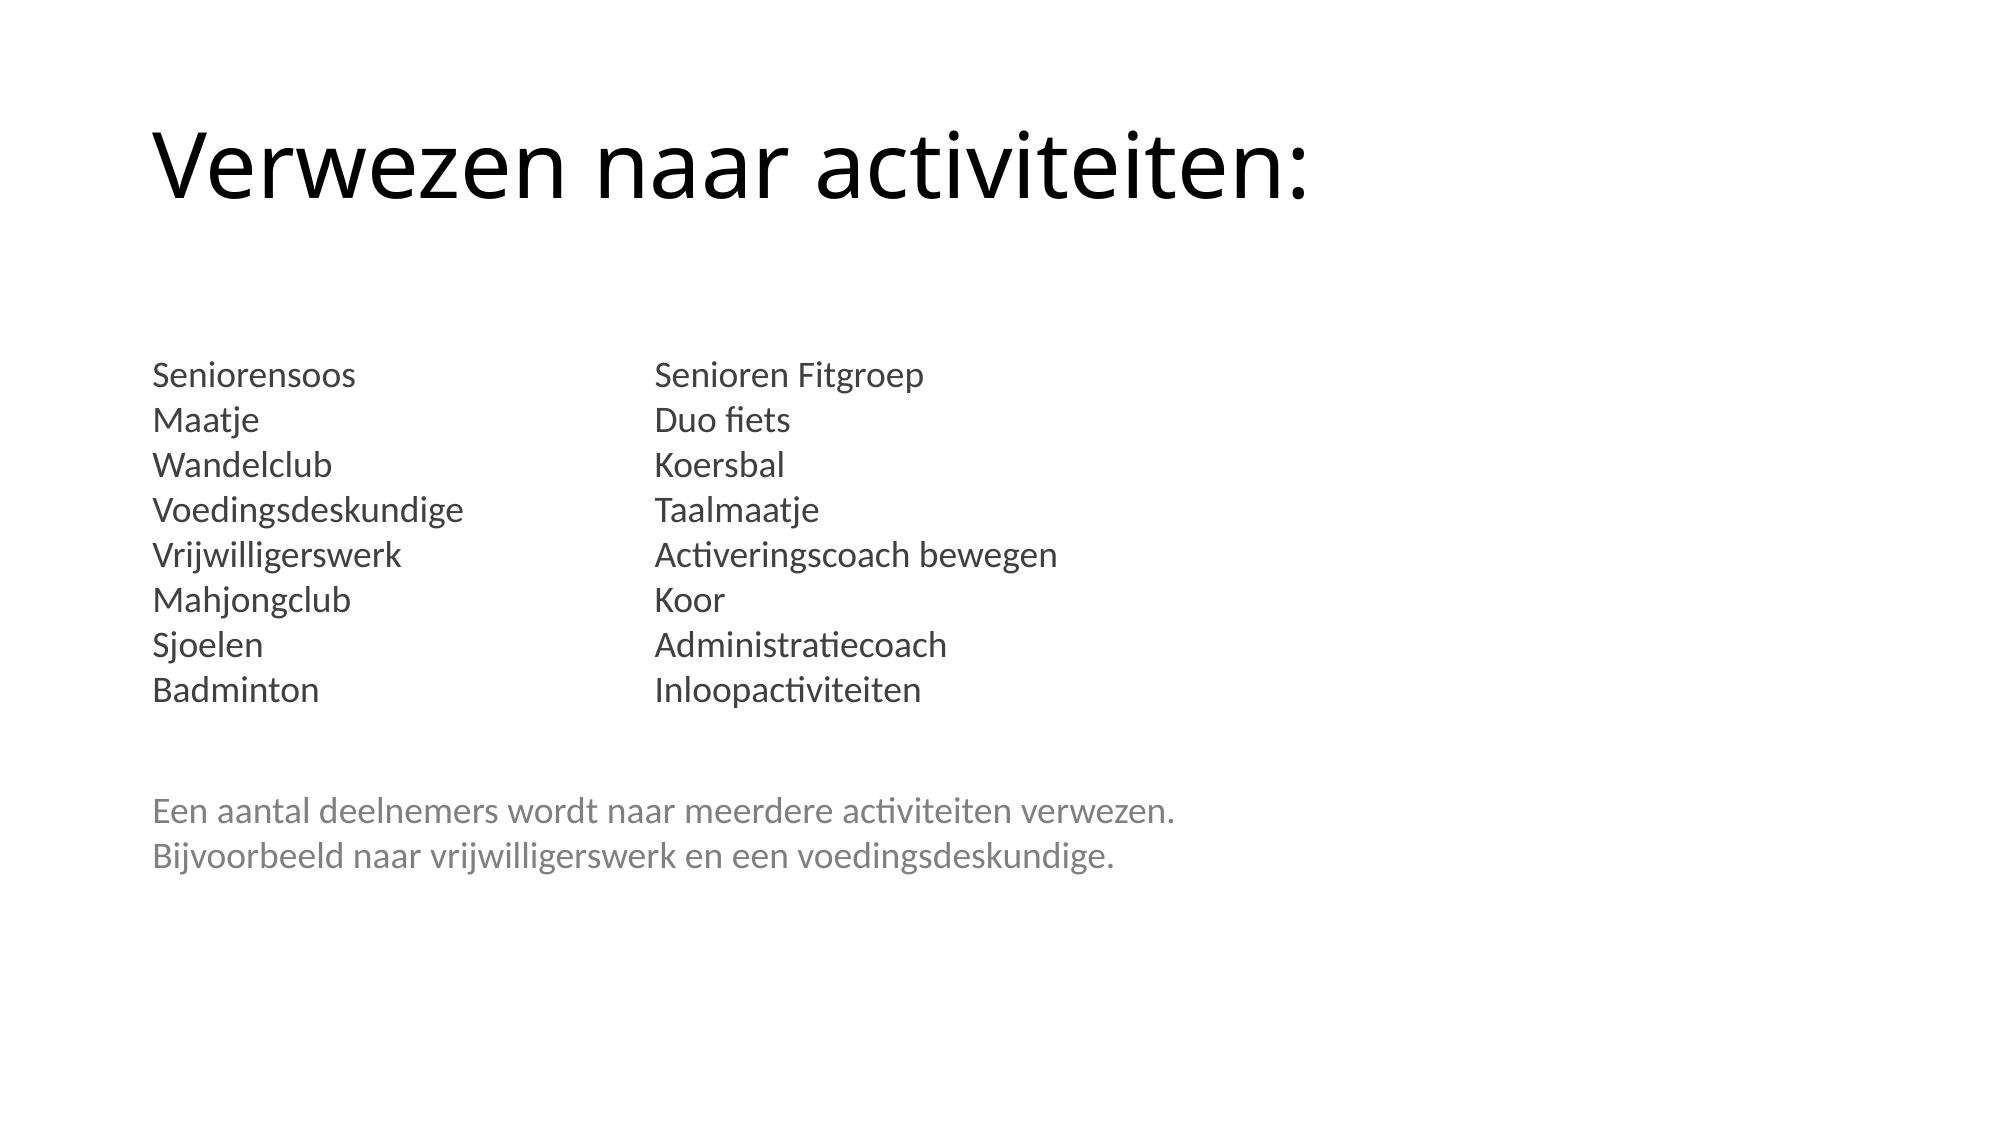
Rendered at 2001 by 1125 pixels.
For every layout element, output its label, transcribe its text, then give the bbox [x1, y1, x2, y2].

text_box Seniorensoos Maatje Wandelclub Voedingsdeskundige Vrijwilligerswerk Mahjongclub Sjoelen Badminton [137, 342, 537, 762]
text_box Een aantal deelnemers wordt naar meerdere activiteiten verwezen. Bijvoorbeeld naar vrijwilligerswerk en een voedingsdeskundige. [137, 778, 1541, 883]
title Verwezen naar activiteiten: [137, 59, 1863, 278]
text_box Senioren Fitgroep Duo fiets Koersbal Taalmaatje Activeringscoach bewegen Koor Administratiecoach Inloopactiviteiten [639, 342, 1390, 717]
